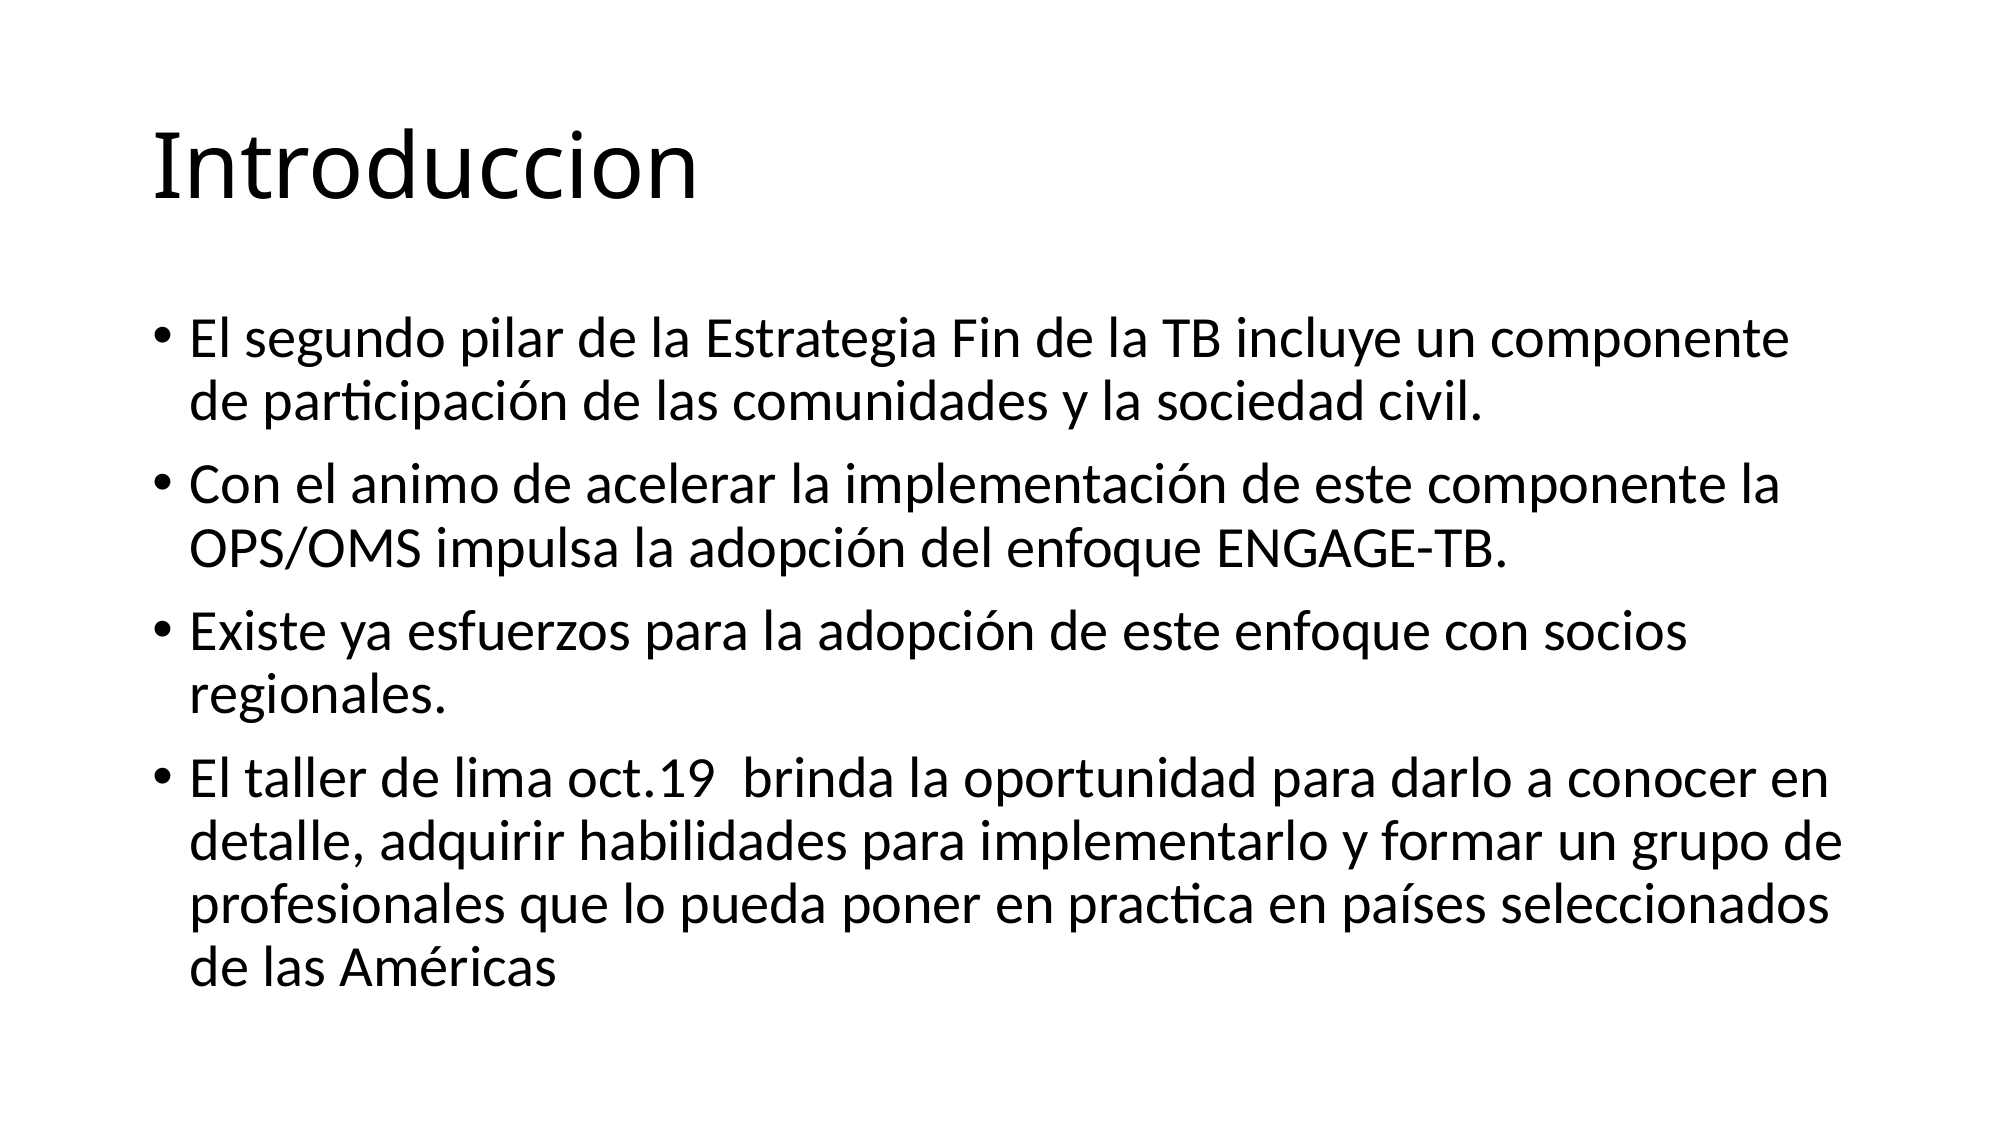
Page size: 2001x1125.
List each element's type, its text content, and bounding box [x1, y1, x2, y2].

list El segundo pilar de la Estrategia Fin de la TB incluye un componente de participación de las comunidades y la sociedad civil. Con el animo de acelerar la implementación de este componente la OPS/OMS impulsa la adopción del enfoque ENGAGE-TB. Existe ya esfuerzos para la adopción de este enfoque con socios regionales. El taller de lima oct.19 brinda la oportunidad para darlo a conocer en detalle, adquirir habilidades para implementarlo y formar un grupo de profesionales que lo pueda poner en practica en países seleccionados de las Américas [137, 299, 1863, 1014]
title Introduccion [137, 59, 1863, 278]
